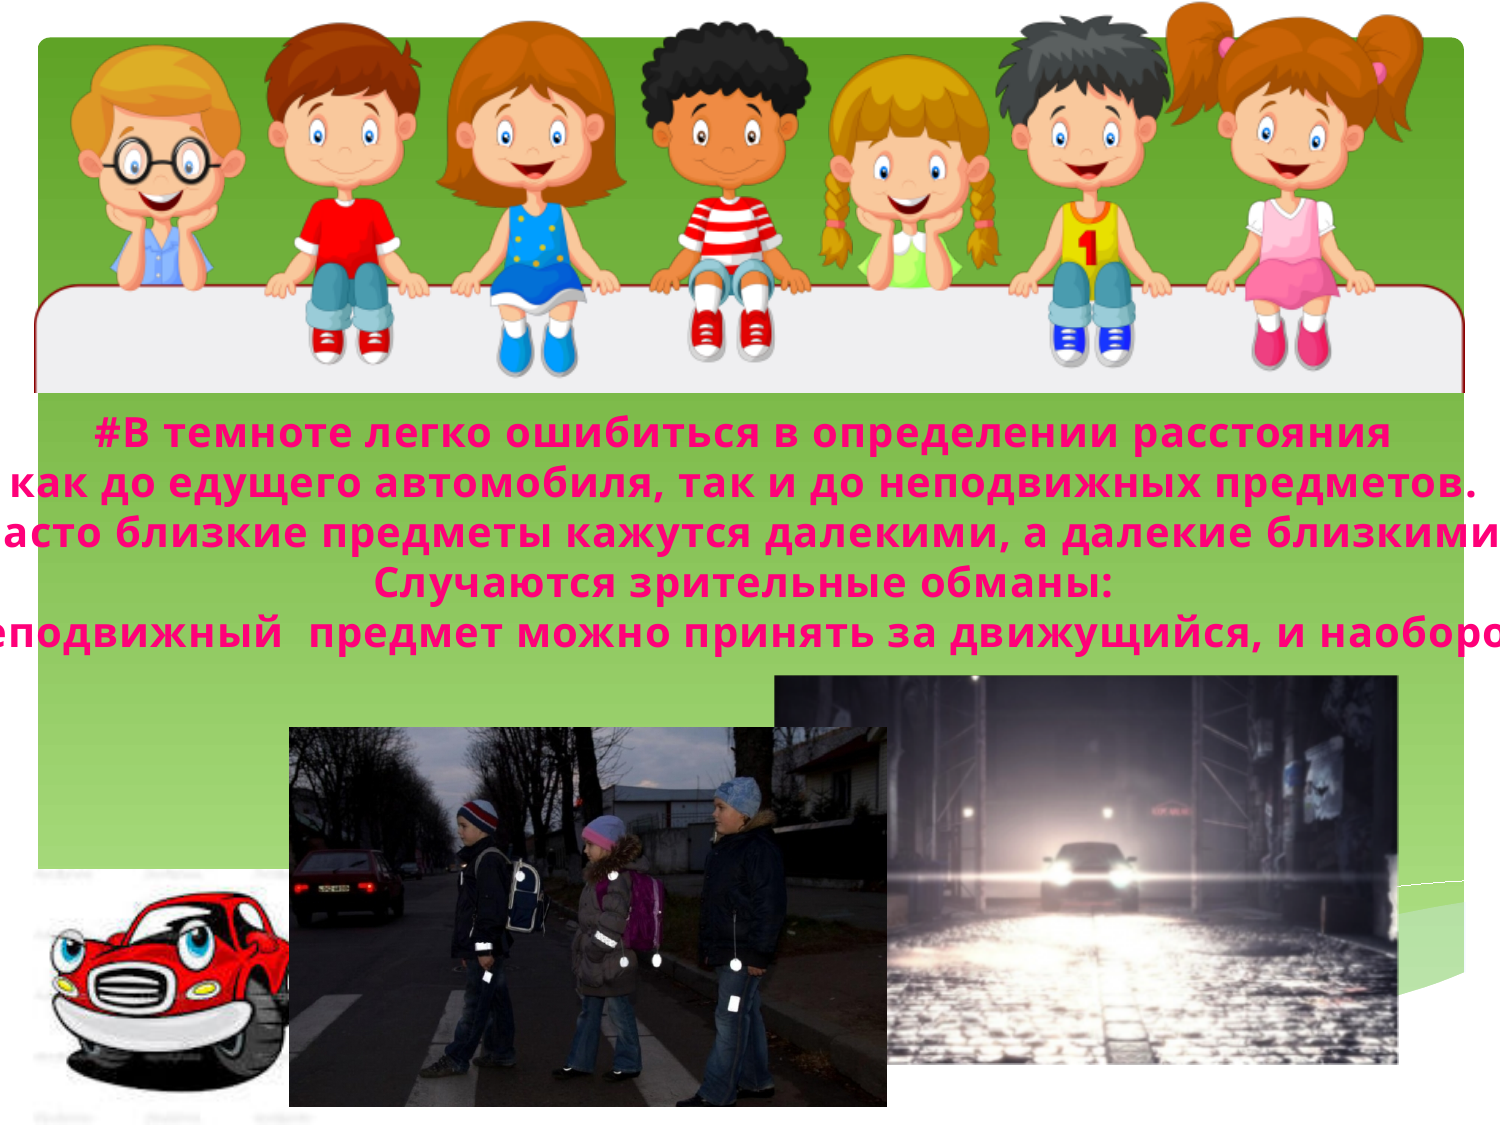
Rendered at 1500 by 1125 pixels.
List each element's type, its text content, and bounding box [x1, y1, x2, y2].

picture [17, 674, 1399, 1125]
text_box #В темноте легко ошибиться в определении расстояния как до едущего автомобиля, так и до неподвижных предметов. Часто близкие предметы кажутся далекими, а далекие близкими. Случаются зрительные обманы: неподвижный предмет можно принять за движущийся, и наоборот [0, 397, 1500, 663]
picture [34, 0, 1465, 393]
